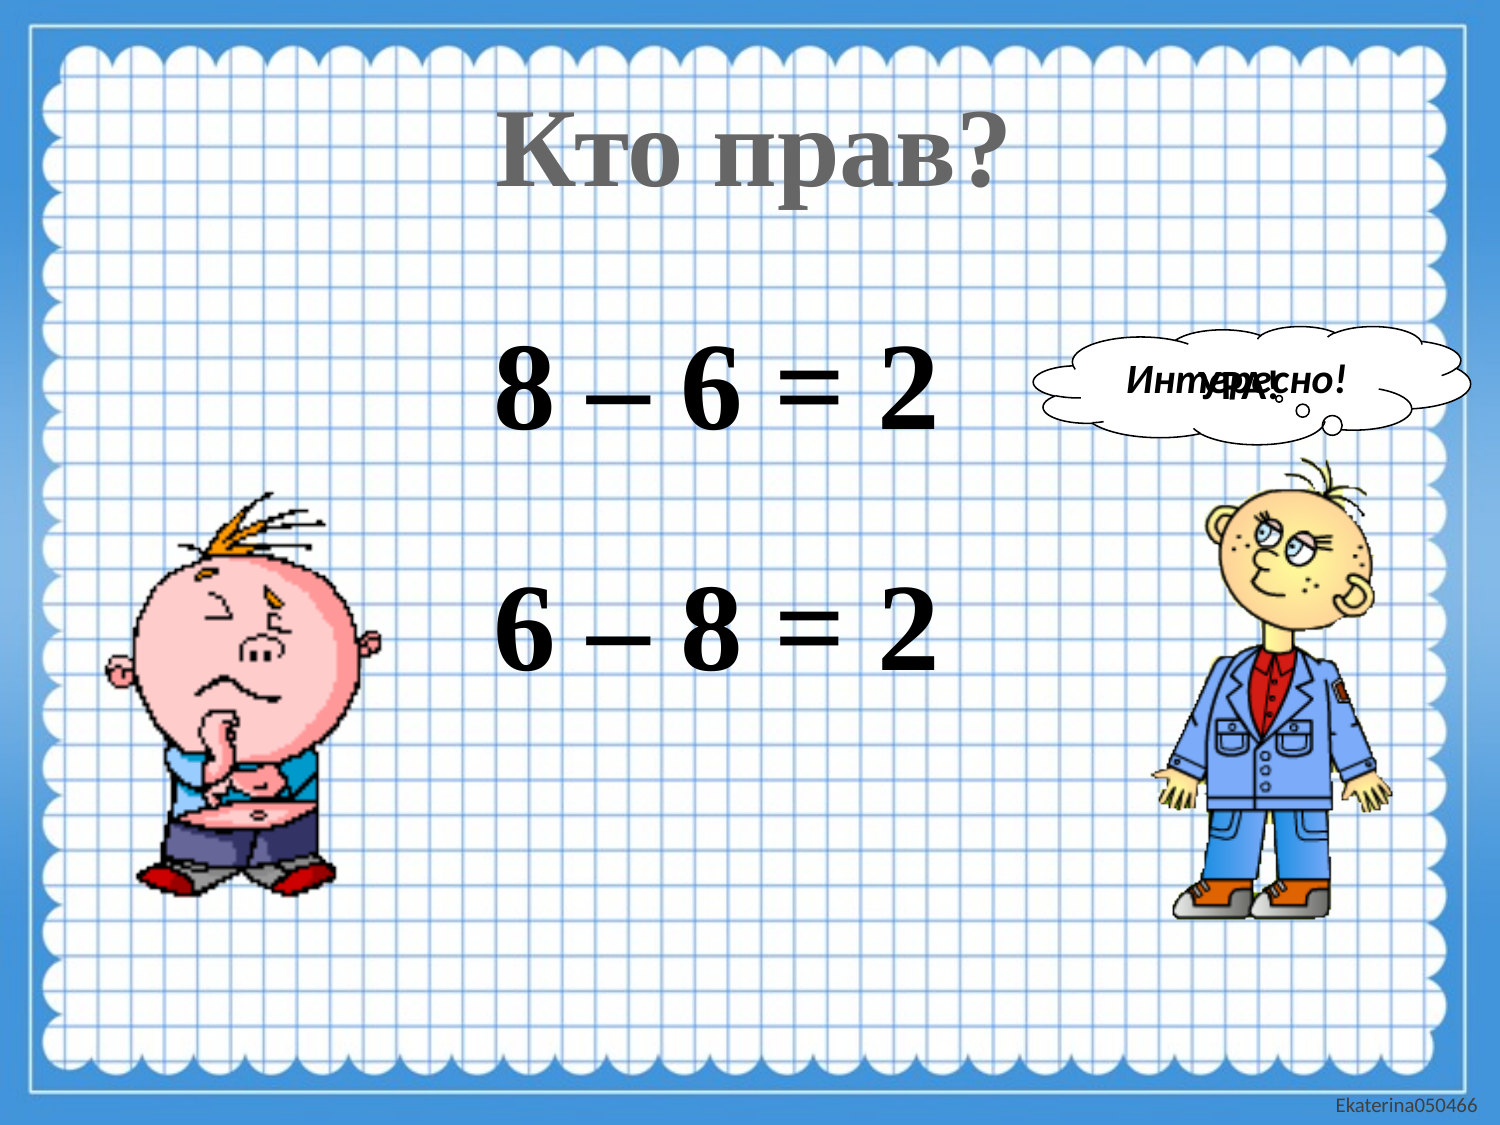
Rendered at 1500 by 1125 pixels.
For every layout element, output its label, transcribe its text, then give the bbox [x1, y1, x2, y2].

text_box 8 – 6 = 2 [478, 297, 955, 462]
text_box Интересно! [1033, 326, 1471, 437]
text_box Кто прав? [480, 66, 1028, 216]
text_box УРА! [1183, 350, 1295, 415]
text_box [194, 265, 266, 326]
text_box 6 – 8 = 2 [478, 538, 980, 704]
picture [0, 0, 1500, 1125]
